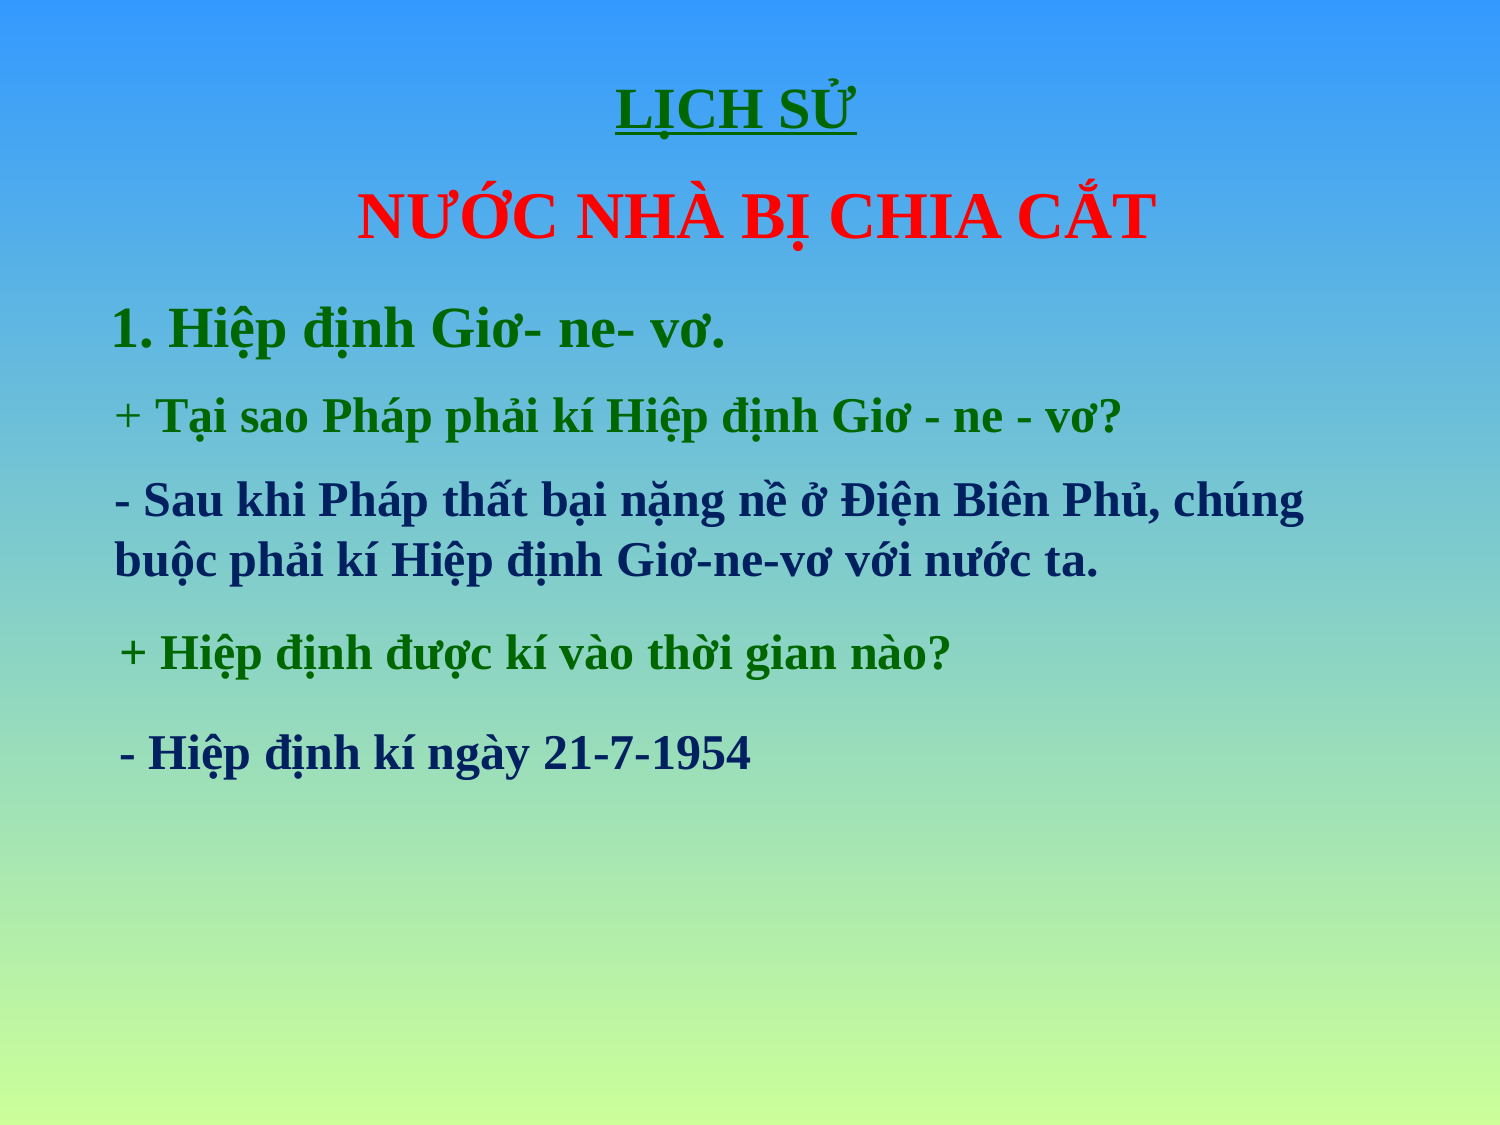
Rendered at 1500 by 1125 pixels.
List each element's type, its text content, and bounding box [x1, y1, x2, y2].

text_box LỊCH SỬ [500, 62, 973, 148]
text_box + Hiệp định được kí vào thời gian nào? [104, 612, 1093, 688]
text_box 1. Hiệp định Giơ- ne- vơ. [95, 281, 758, 366]
text_box - Sau khi Pháp thất bại nặng nề ở Điện Biên Phủ, chúng buộc phải kí Hiệp định Giơ-ne-vơ với nước ta. [99, 458, 1368, 594]
text_box + Tại sao Pháp phải kí Hiệp định Giơ - ne - vơ? [99, 374, 1213, 450]
text_box NƯỚC NHÀ BỊ CHIA CẮT [307, 164, 1208, 260]
text_box - Hiệp định kí ngày 21-7-1954 [104, 712, 843, 788]
